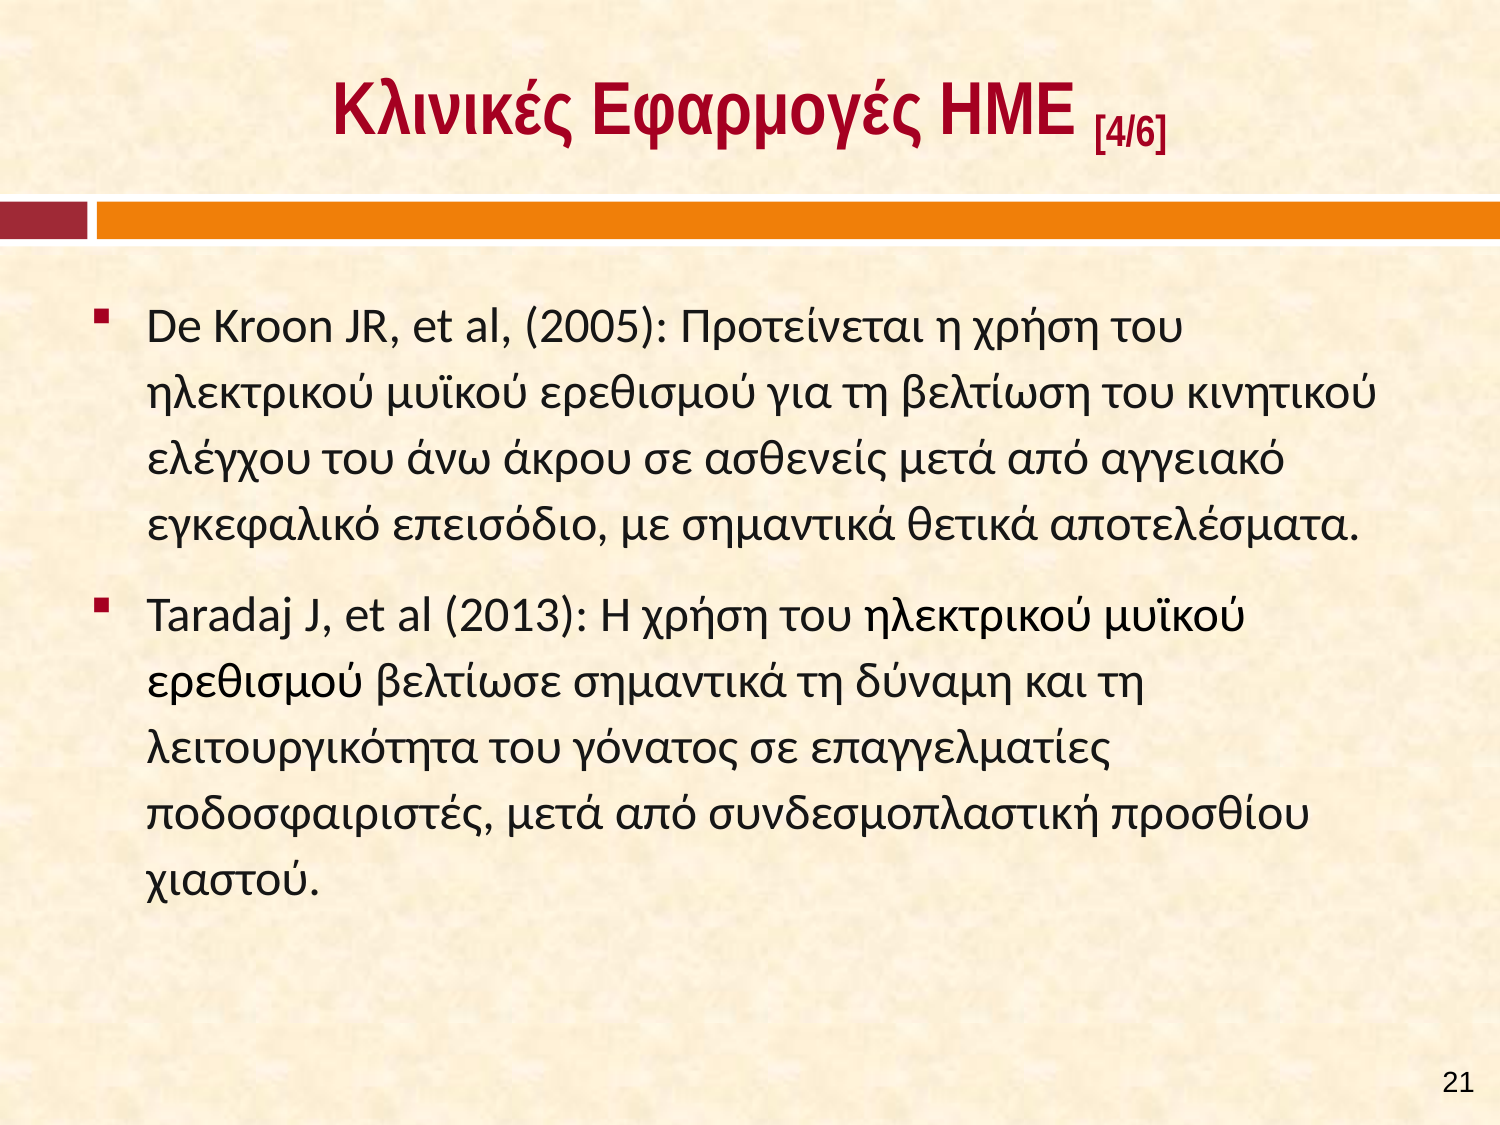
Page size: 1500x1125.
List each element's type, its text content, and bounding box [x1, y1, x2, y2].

picture [0, 0, 1500, 194]
list De Kroon JR, et al, (2005): Προτείνεται η χρήση του ηλεκτρικού μυϊκού ερεθισμού για τη βελτίωση του κινητικού ελέγχου του άνω άκρου σε ασθενείς μετά από αγγειακό εγκεφαλικό επεισόδιο, με σημαντικά θετικά αποτελέσματα. Taradaj J, et al (2013): Η χρήση του ηλεκτρικού μυϊκού ερεθισμού βελτίωσε σημαντικά τη δύναμη και τη λειτουργικότητα του γόνατος σε επαγγελματίες ποδοσφαιριστές, μετά από συνδεσμοπλαστική προσθίου χιαστού. [74, 279, 1426, 1048]
title Κλινικές Εφαρμογές ΗΜΕ [4/6] [74, 30, 1426, 185]
slide_number 20 [1139, 1027, 1491, 1107]
picture [0, 247, 1500, 1125]
